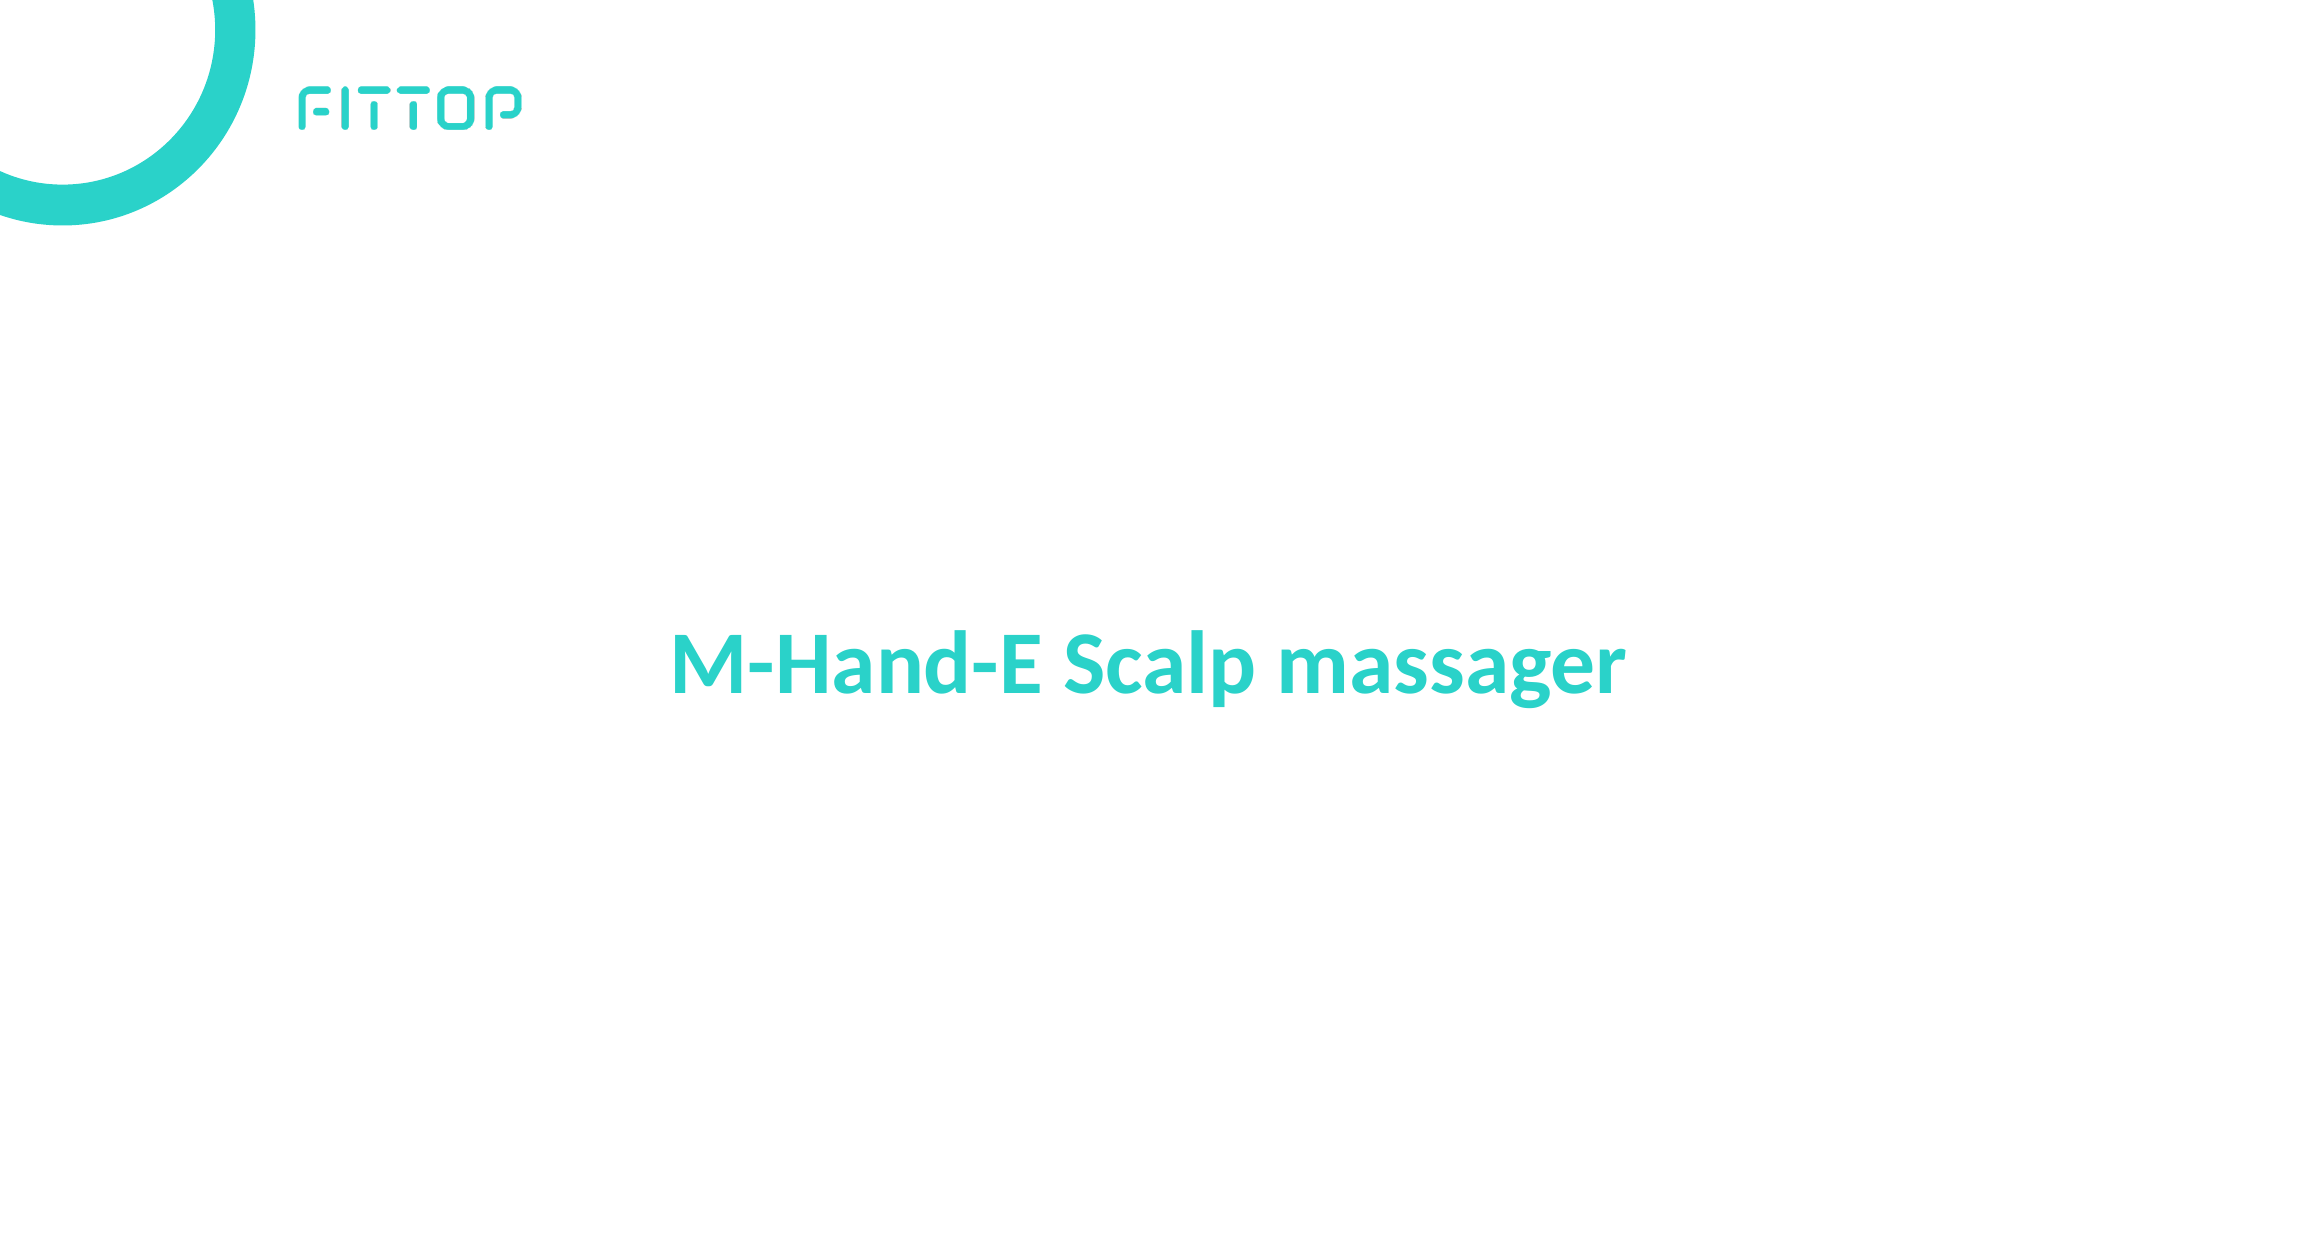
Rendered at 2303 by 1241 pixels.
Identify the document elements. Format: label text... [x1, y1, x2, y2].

text_box M-Hand-E Scalp massager [654, 596, 1644, 719]
picture [298, 86, 535, 130]
